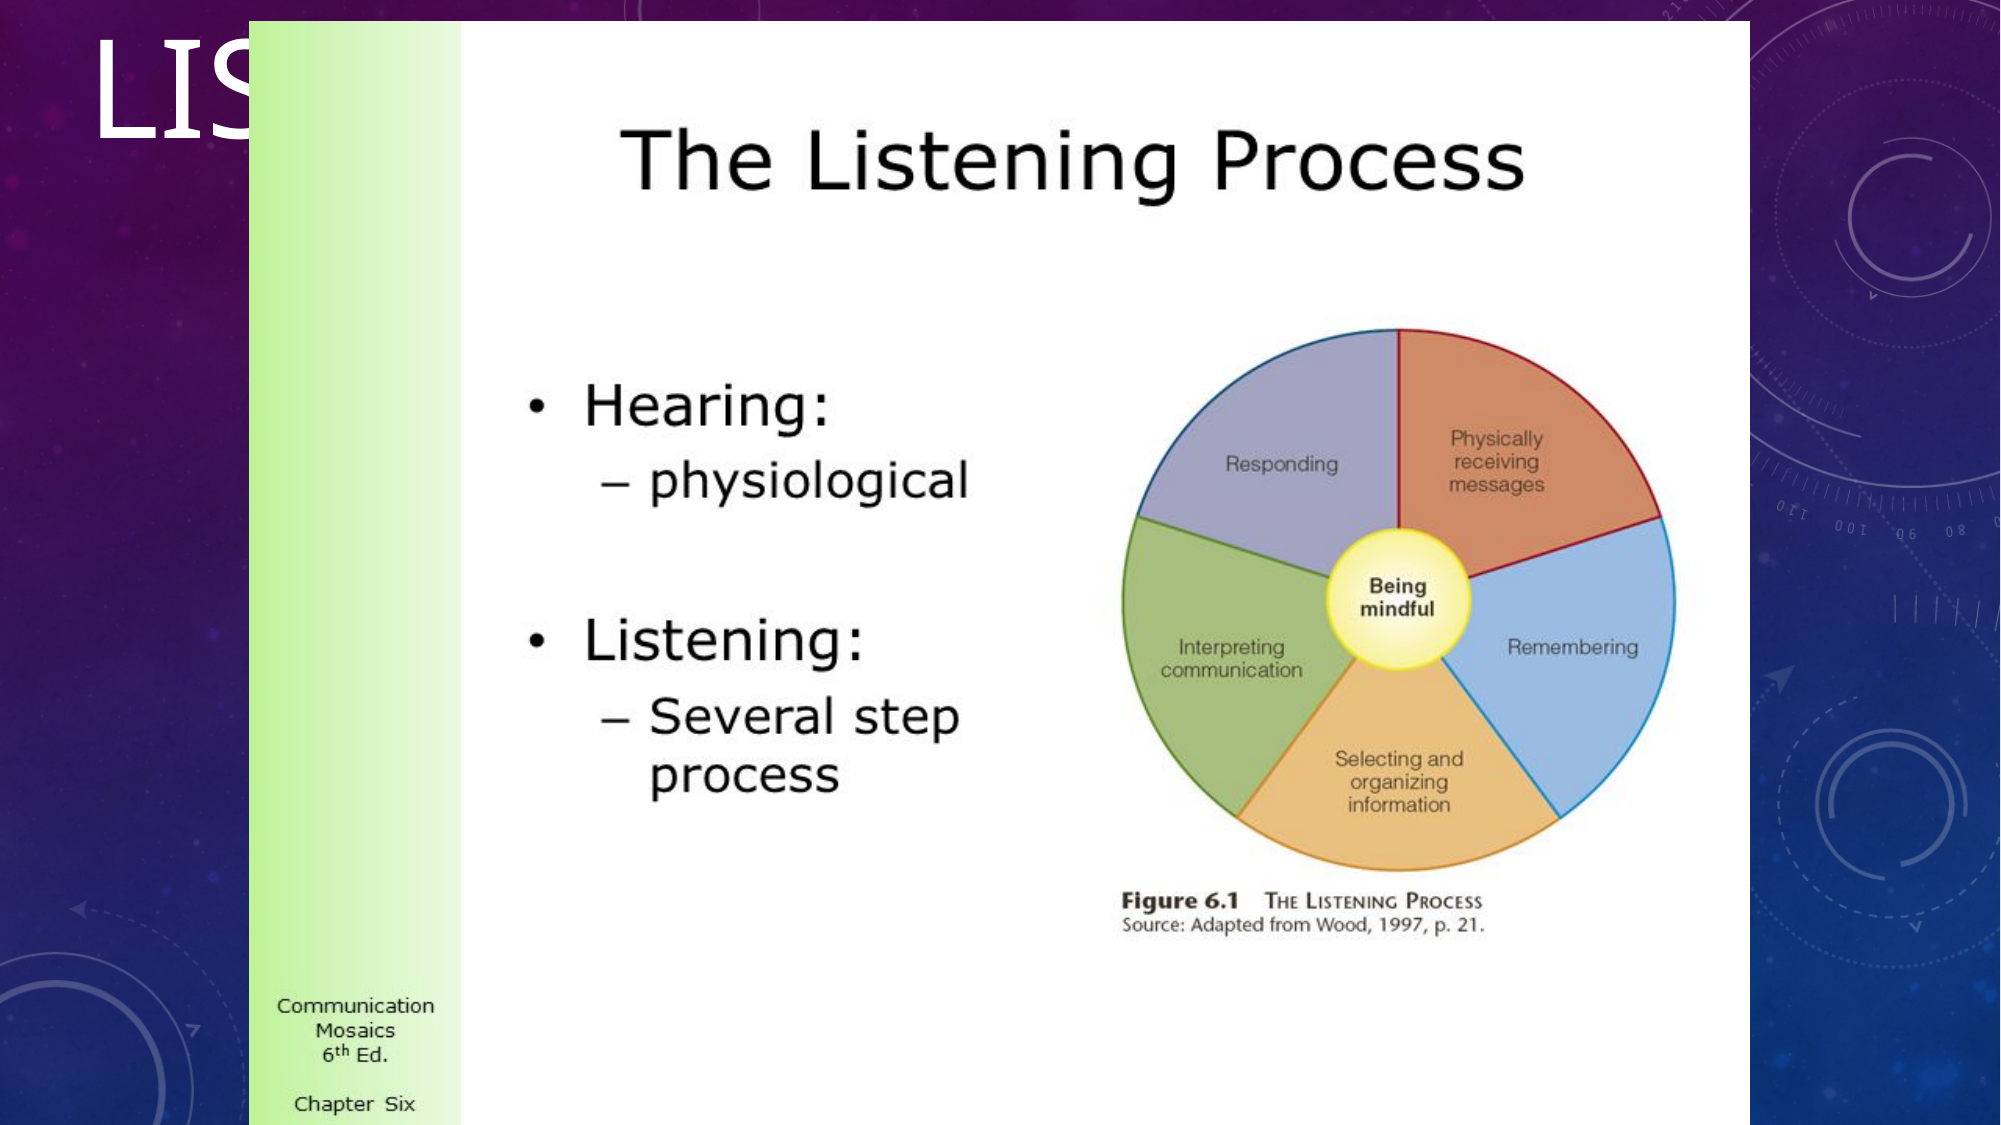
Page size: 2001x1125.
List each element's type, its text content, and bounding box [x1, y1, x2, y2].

title Listening [72, 0, 1735, 204]
picture [0, 0, 2001, 1125]
